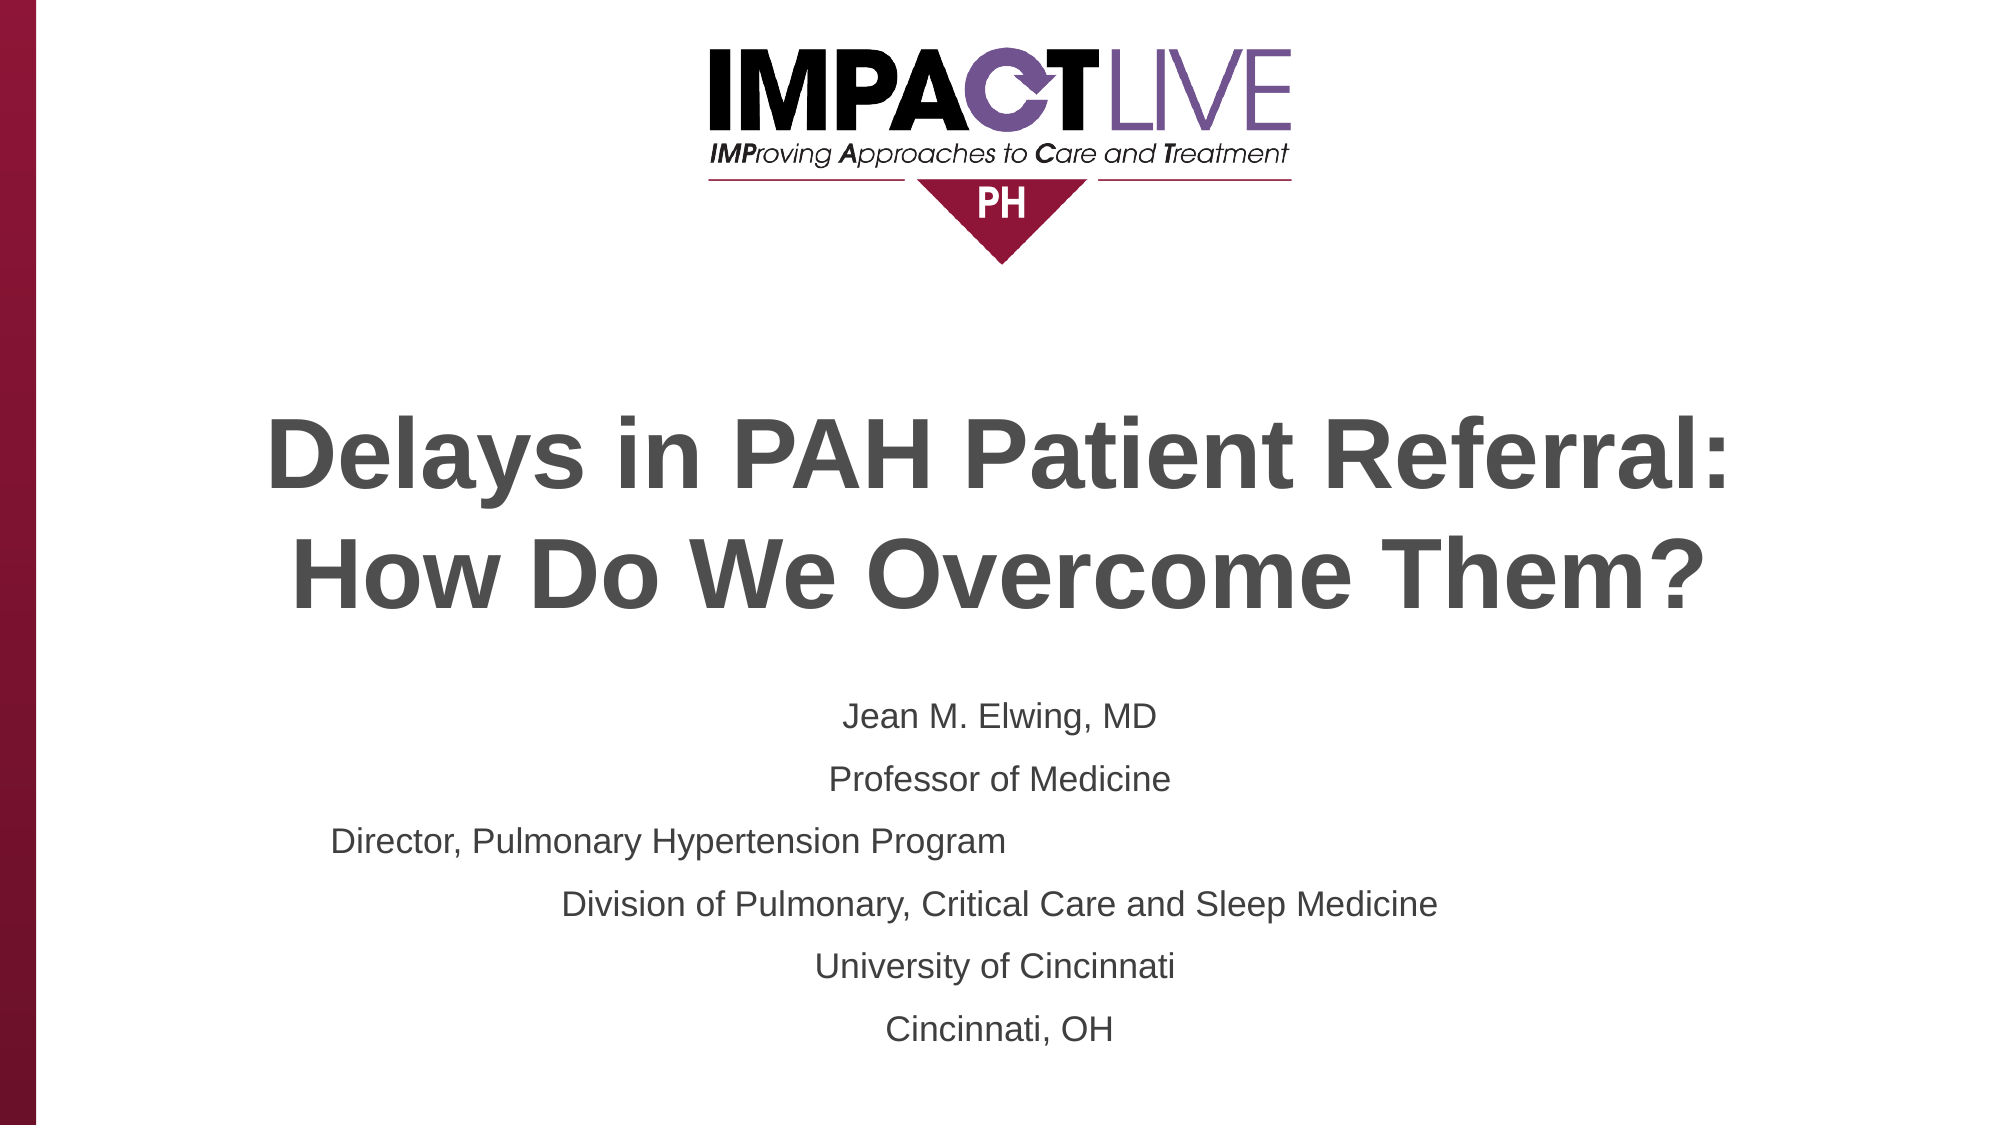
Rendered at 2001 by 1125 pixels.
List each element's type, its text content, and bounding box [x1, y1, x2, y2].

picture [708, 47, 1292, 265]
list Jean M. Elwing, MD Professor of Medicine Director, Pulmonary Hypertension Program Division of Pulmonary, Critical Care and Sleep Medicine University of Cincinnati Cincinnati, OH [137, 685, 1863, 1058]
title Delays in PAH Patient Referral: How Do We Overcome Them? [137, 274, 1863, 685]
